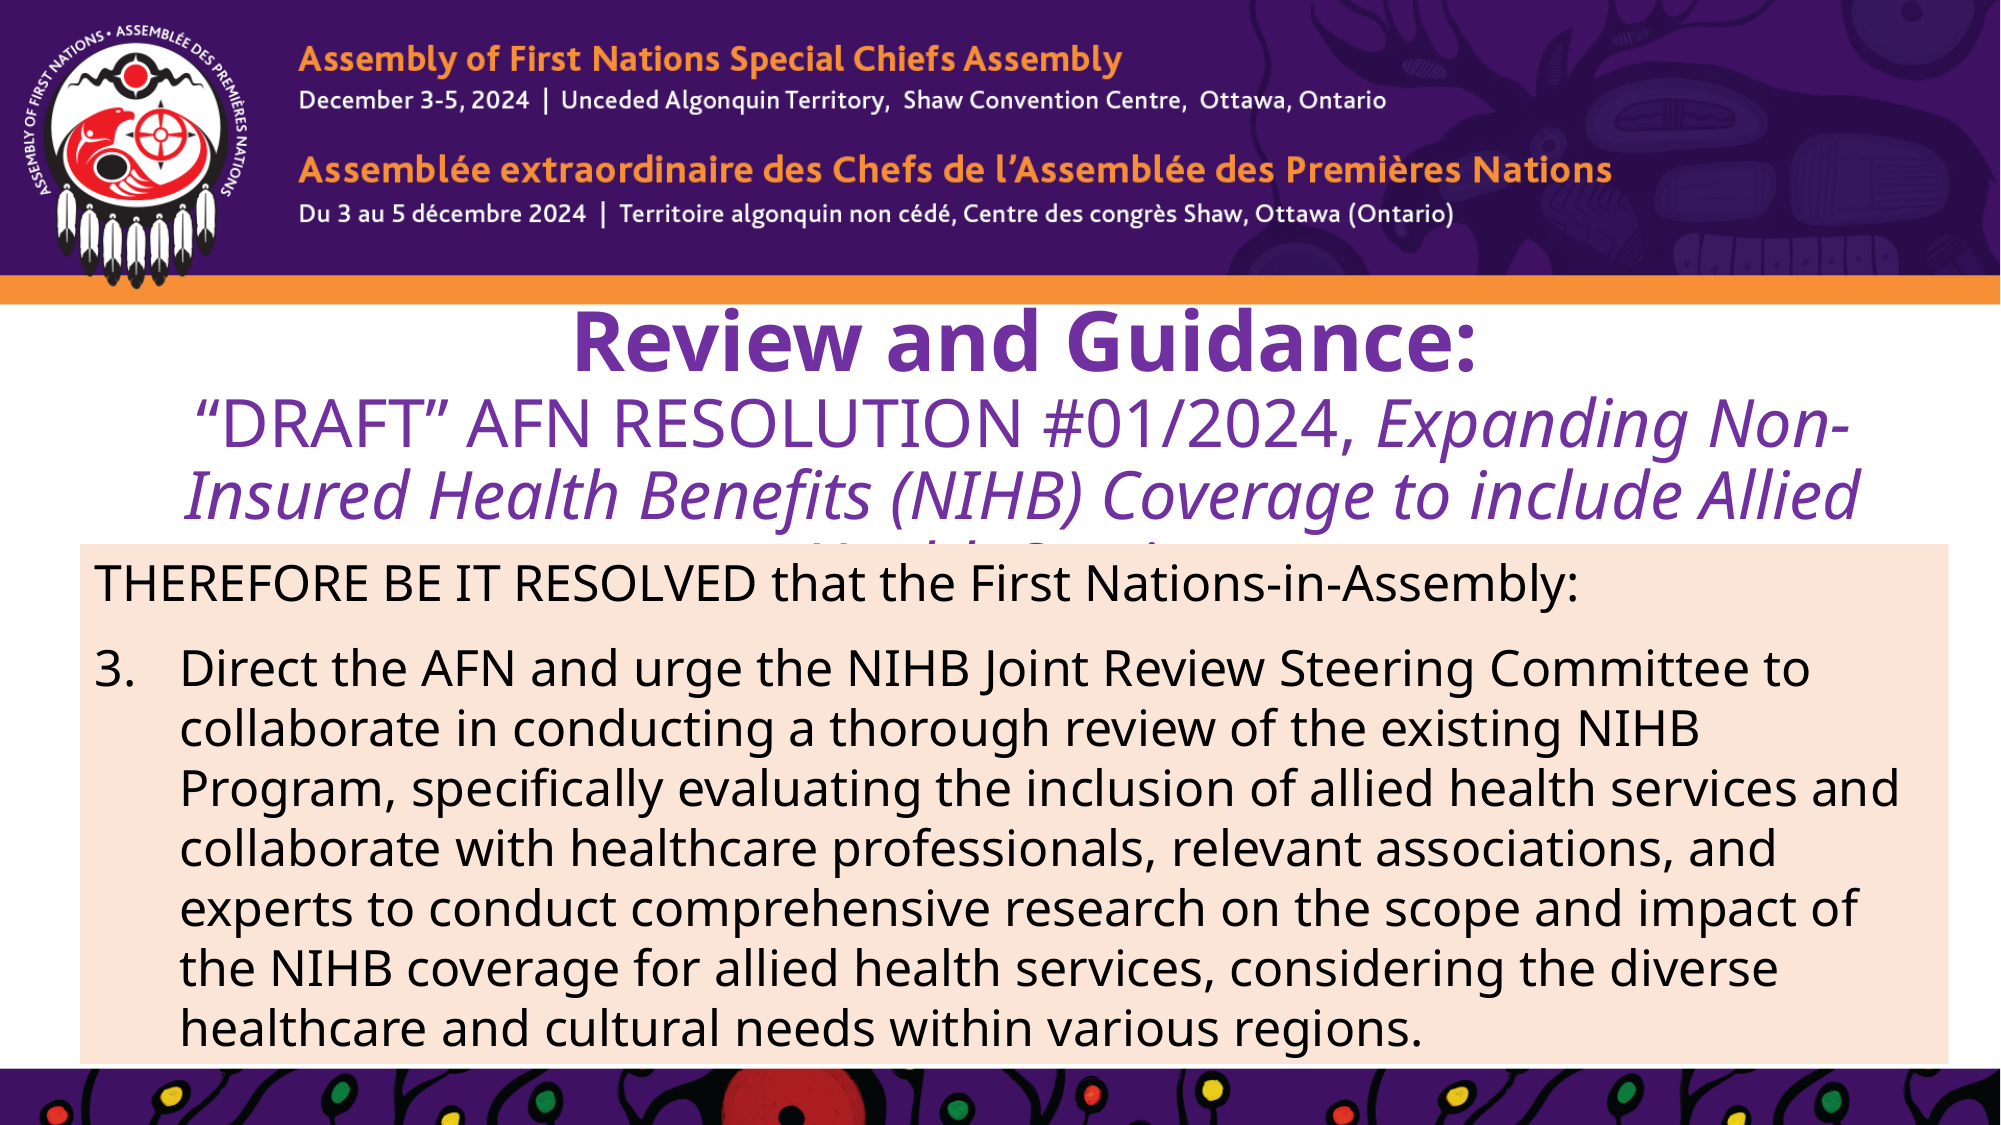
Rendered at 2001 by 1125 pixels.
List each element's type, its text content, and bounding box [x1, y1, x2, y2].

title Review and Guidance: “DRAFT” AFN RESOLUTION #01/2024, Expanding Non-Insured Health Benefits (NIHB) Coverage to include Allied Health Services [80, 292, 1970, 504]
text_box THEREFORE BE IT RESOLVED that the First Nations-in-Assembly: Direct the AFN and urge the NIHB Joint Review Steering Committee to collaborate in conducting a thorough review of the existing NIHB Program, specifically evaluating the inclusion of allied health services and collaborate with healthcare professionals, relevant associations, and experts to conduct comprehensive research on the scope and impact of the NIHB coverage for allied health services, considering the diverse healthcare and cultural needs within various regions. [80, 544, 1949, 1064]
picture [0, 0, 2001, 1125]
